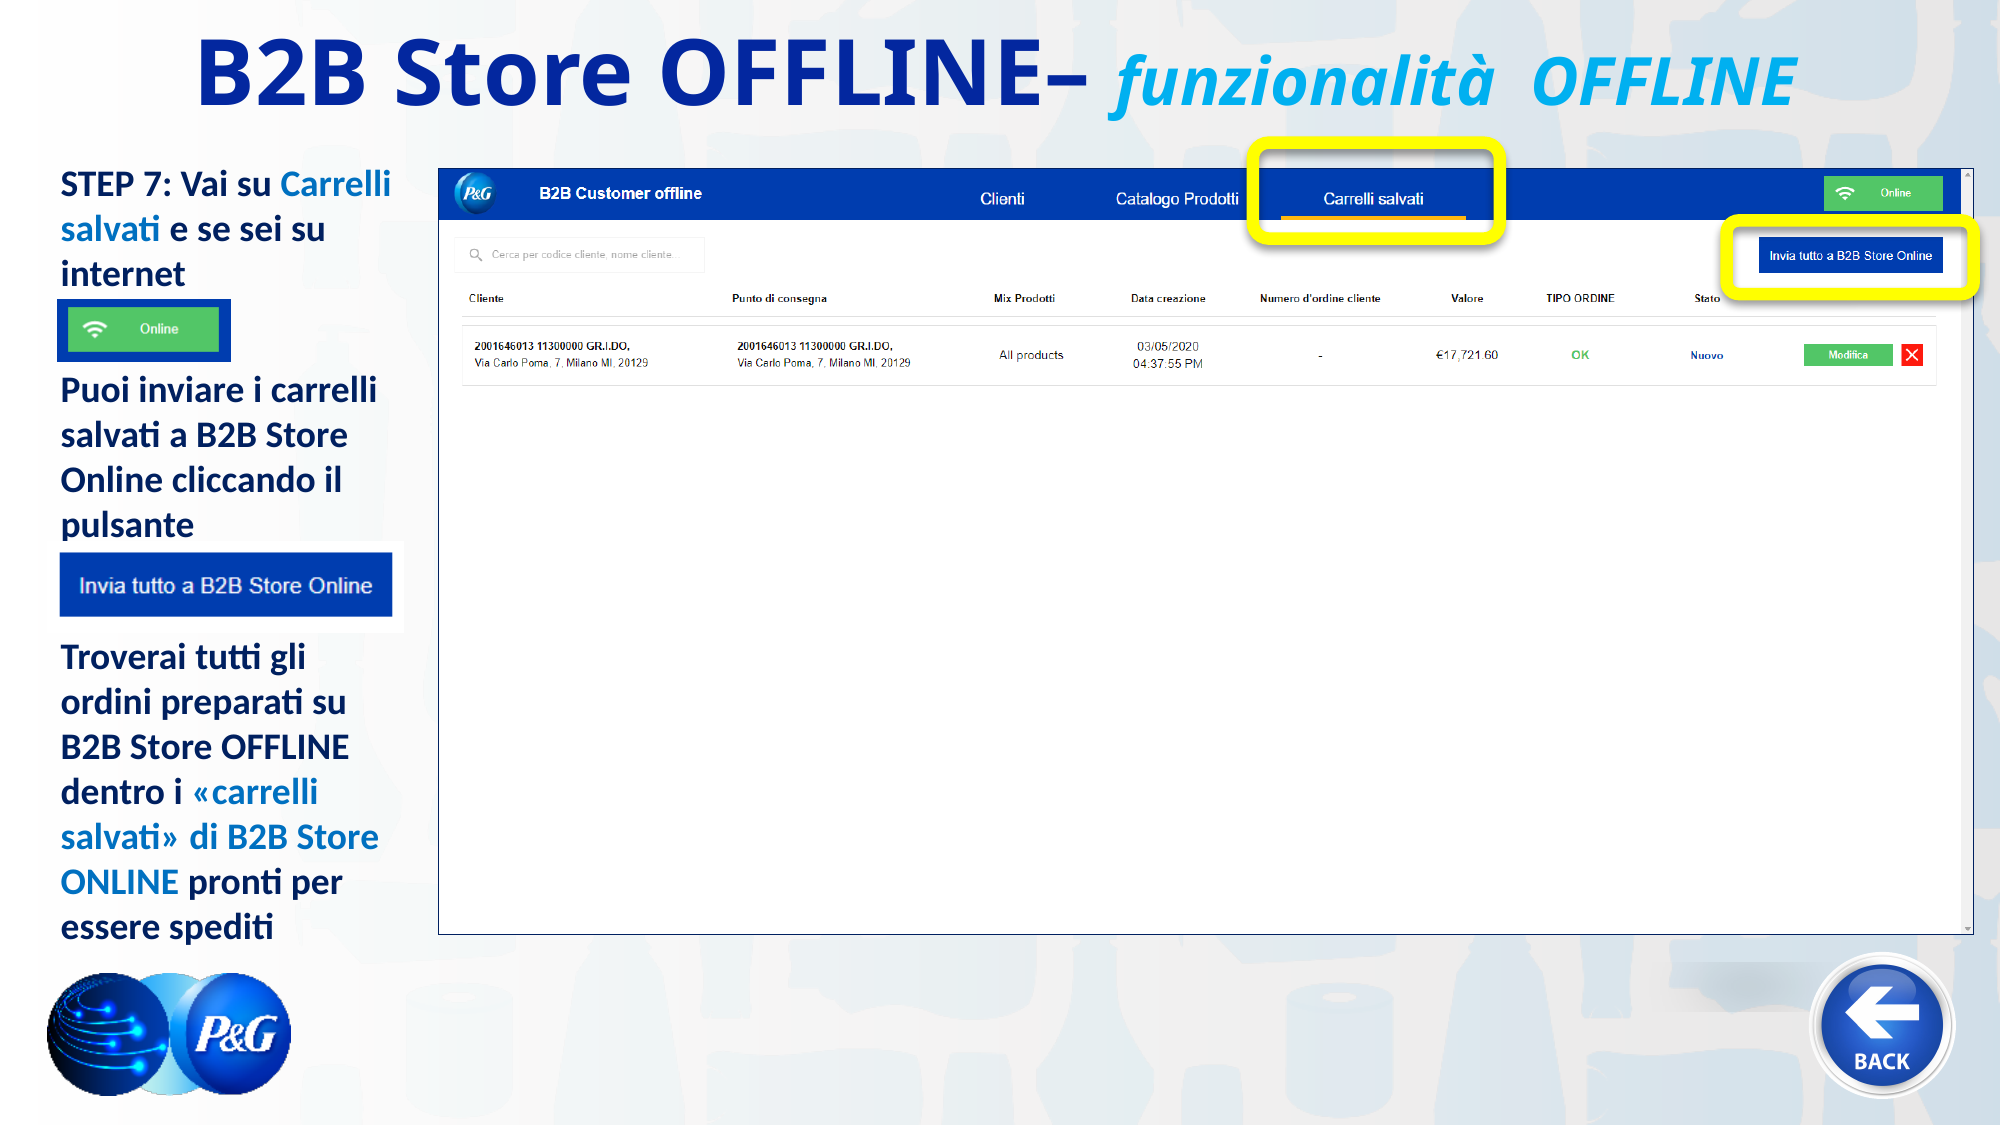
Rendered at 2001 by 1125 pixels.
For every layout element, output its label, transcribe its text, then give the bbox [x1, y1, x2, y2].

text_box STEP 7: Vai su Carrelli salvati e se sei su internet Puoi inviare i carrelli salvati a B2B Store Online cliccando il pulsante Troverai tutti gli ordini preparati su B2B Store OFFLINE dentro i «carrelli salvati» di B2B Store ONLINE pronti per essere spediti [45, 151, 412, 955]
text_box [1251, 141, 1501, 168]
picture [47, 541, 404, 633]
text_box B2B Store OFFLINE– funzionalità OFFLINE [0, 0, 2000, 152]
picture [47, 152, 2000, 1125]
picture [57, 299, 231, 362]
